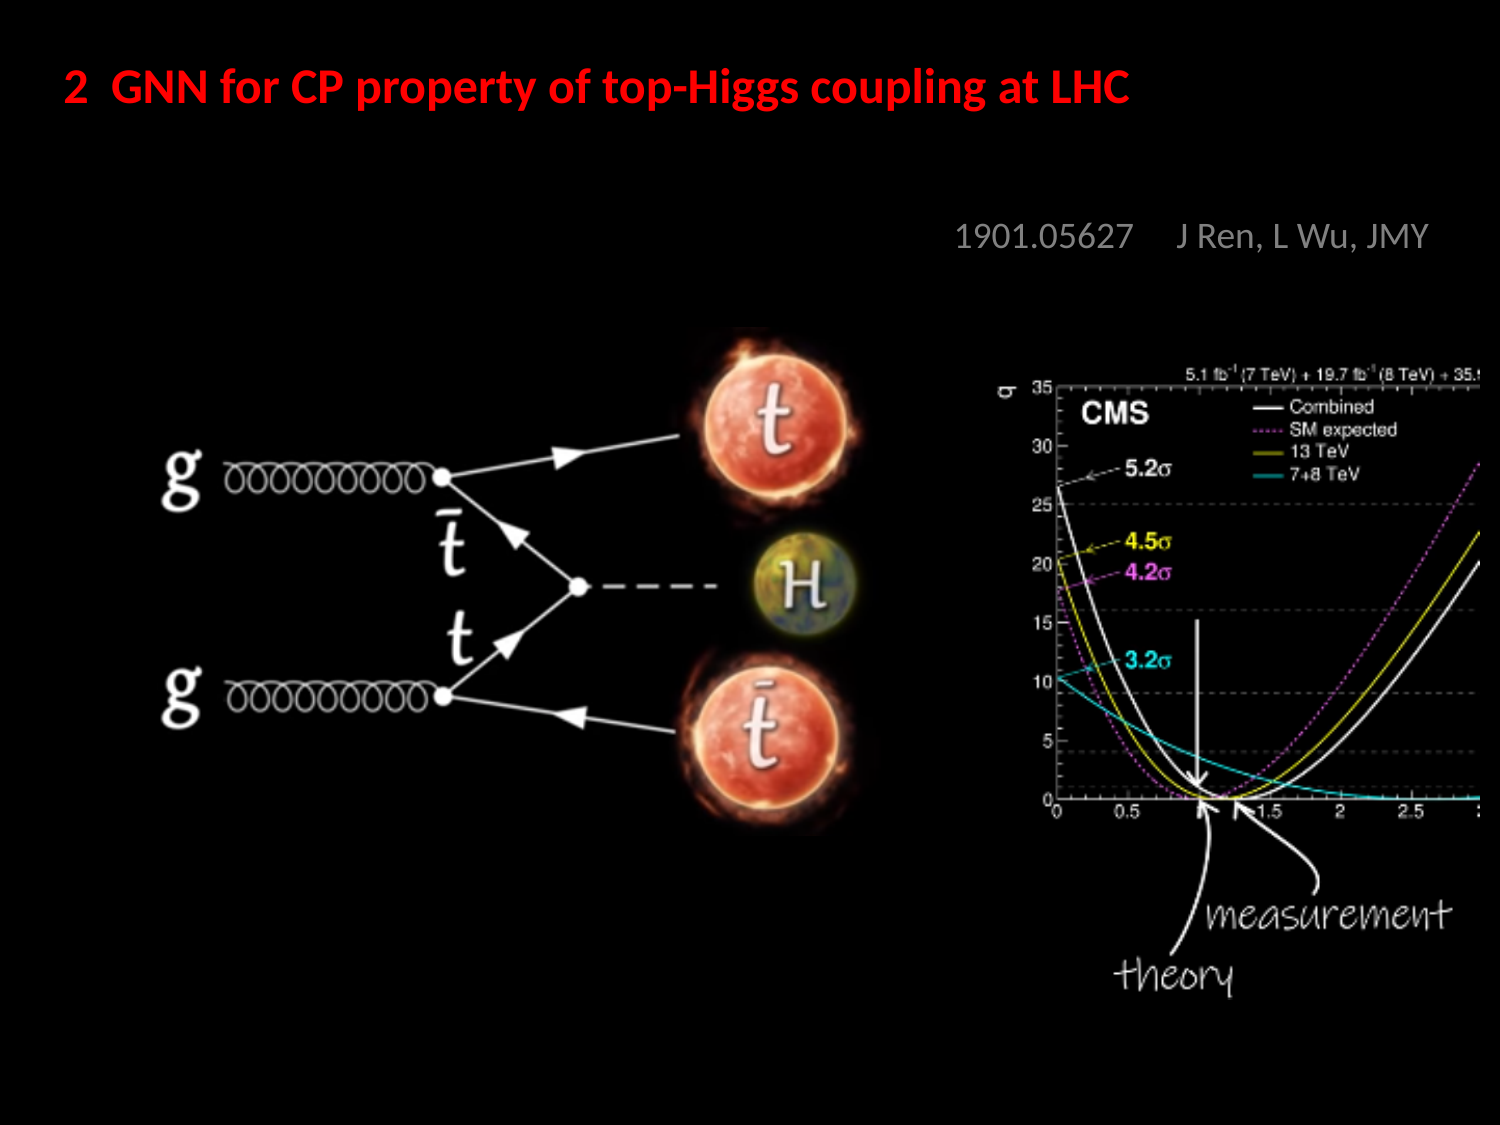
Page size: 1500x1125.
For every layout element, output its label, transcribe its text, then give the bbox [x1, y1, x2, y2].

text_box 2 GNN for CP property of top-Higgs coupling at LHC [48, 46, 1192, 122]
text_box 1901.05627 J Ren, L Wu, JMY [938, 203, 1445, 263]
picture [973, 327, 1480, 1000]
picture [138, 327, 881, 836]
